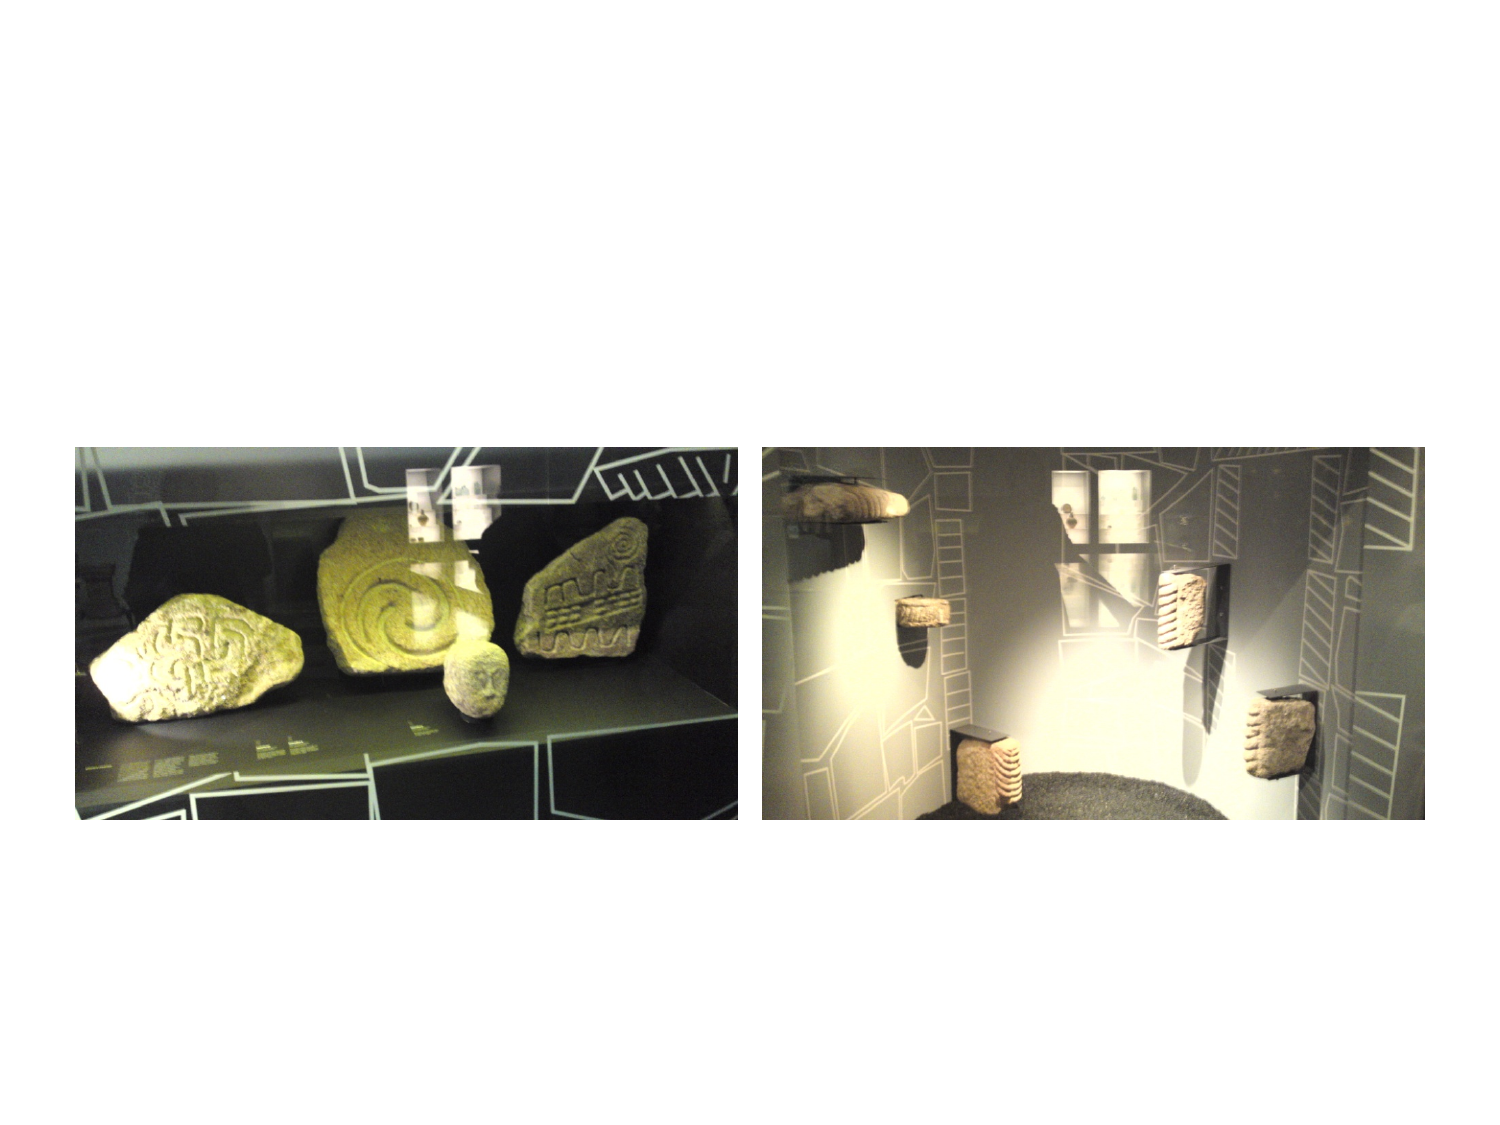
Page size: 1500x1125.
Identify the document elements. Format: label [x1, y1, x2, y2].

list [74, 447, 738, 821]
list [762, 447, 1426, 821]
